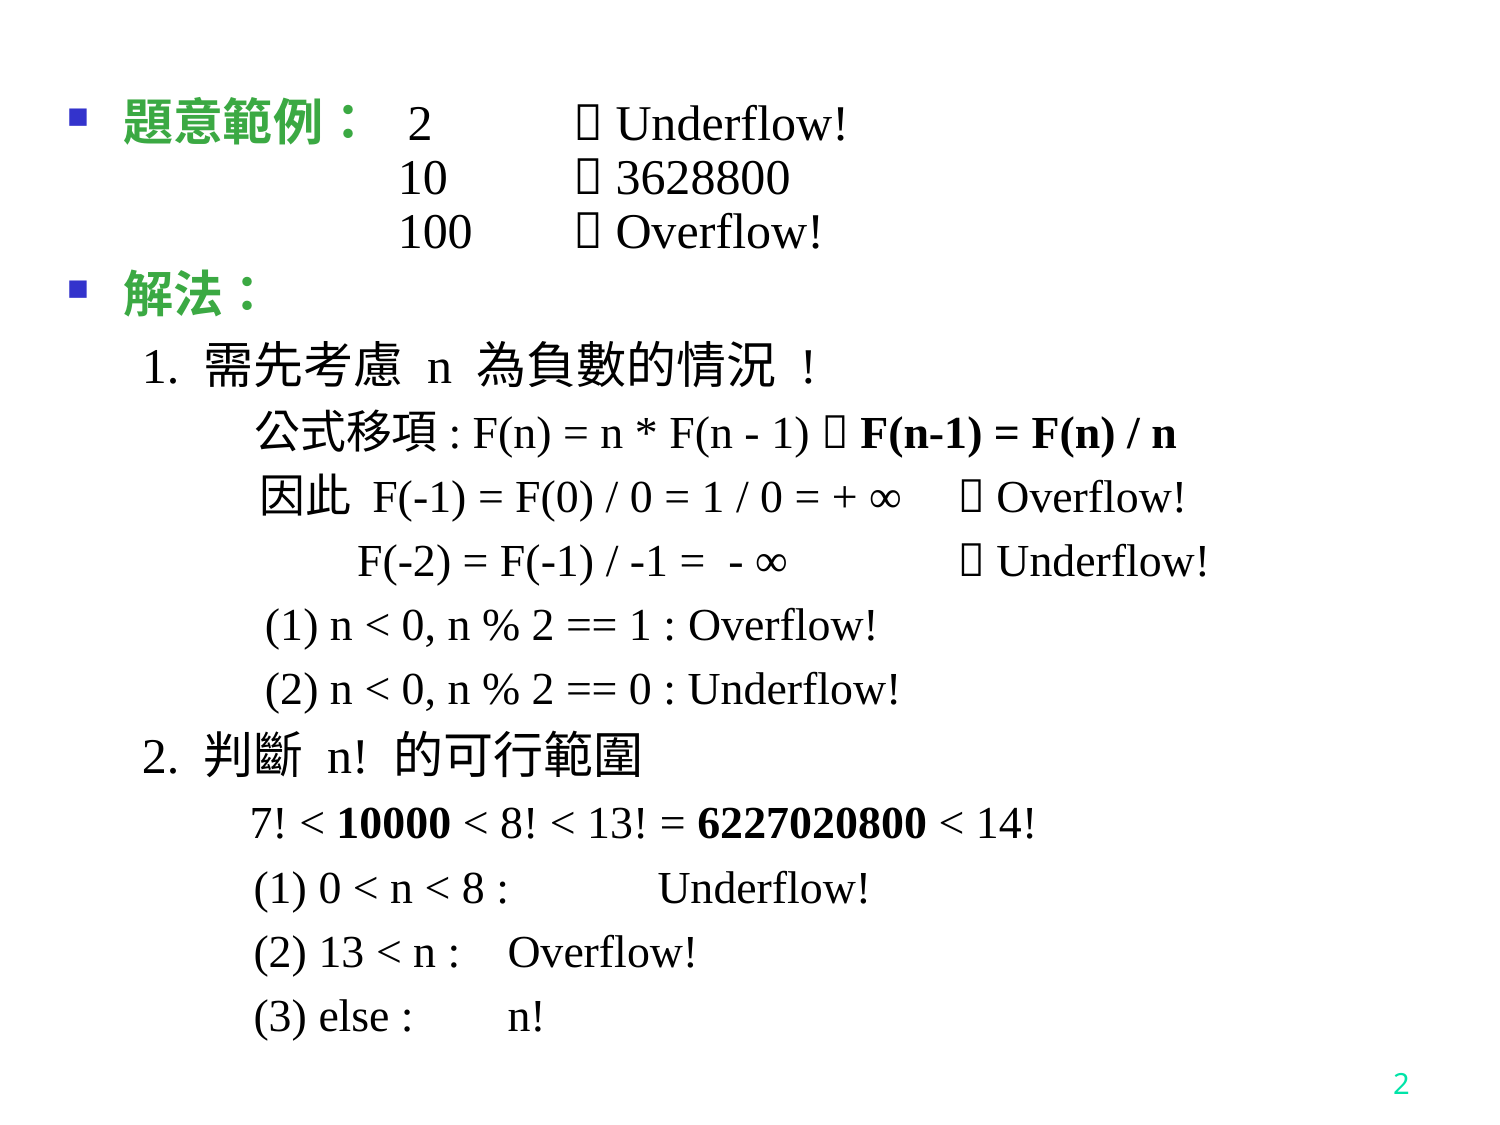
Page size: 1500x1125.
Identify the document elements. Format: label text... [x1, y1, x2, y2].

slide_number 2 [1112, 1048, 1426, 1113]
list 題意範例： 2  Underflow! 10  3628800 100  Overflow! 解法： 1. 需先考慮 n 為負數的情況 ! 公式移項: F(n) = n * F(n - 1)  F(n-1) = F(n) / n 因此 F(-1) = F(0) / 0 = 1 / 0 = + ∞  Overflow! F(-2) = F(-1) / -1 = - ∞  Underflow! (1) n < 0, n % 2 == 1 : Overflow! (2) n < 0, n % 2 == 0 : Underflow! 2. 判斷 n! 的可行範圍 7! < 10000 < 8! < 13! = 6227020800 < 14! (1) 0 < n < 8 : Underflow! (2) 13 < n : Overflow! (3) else : n! [51, 90, 1449, 1048]
